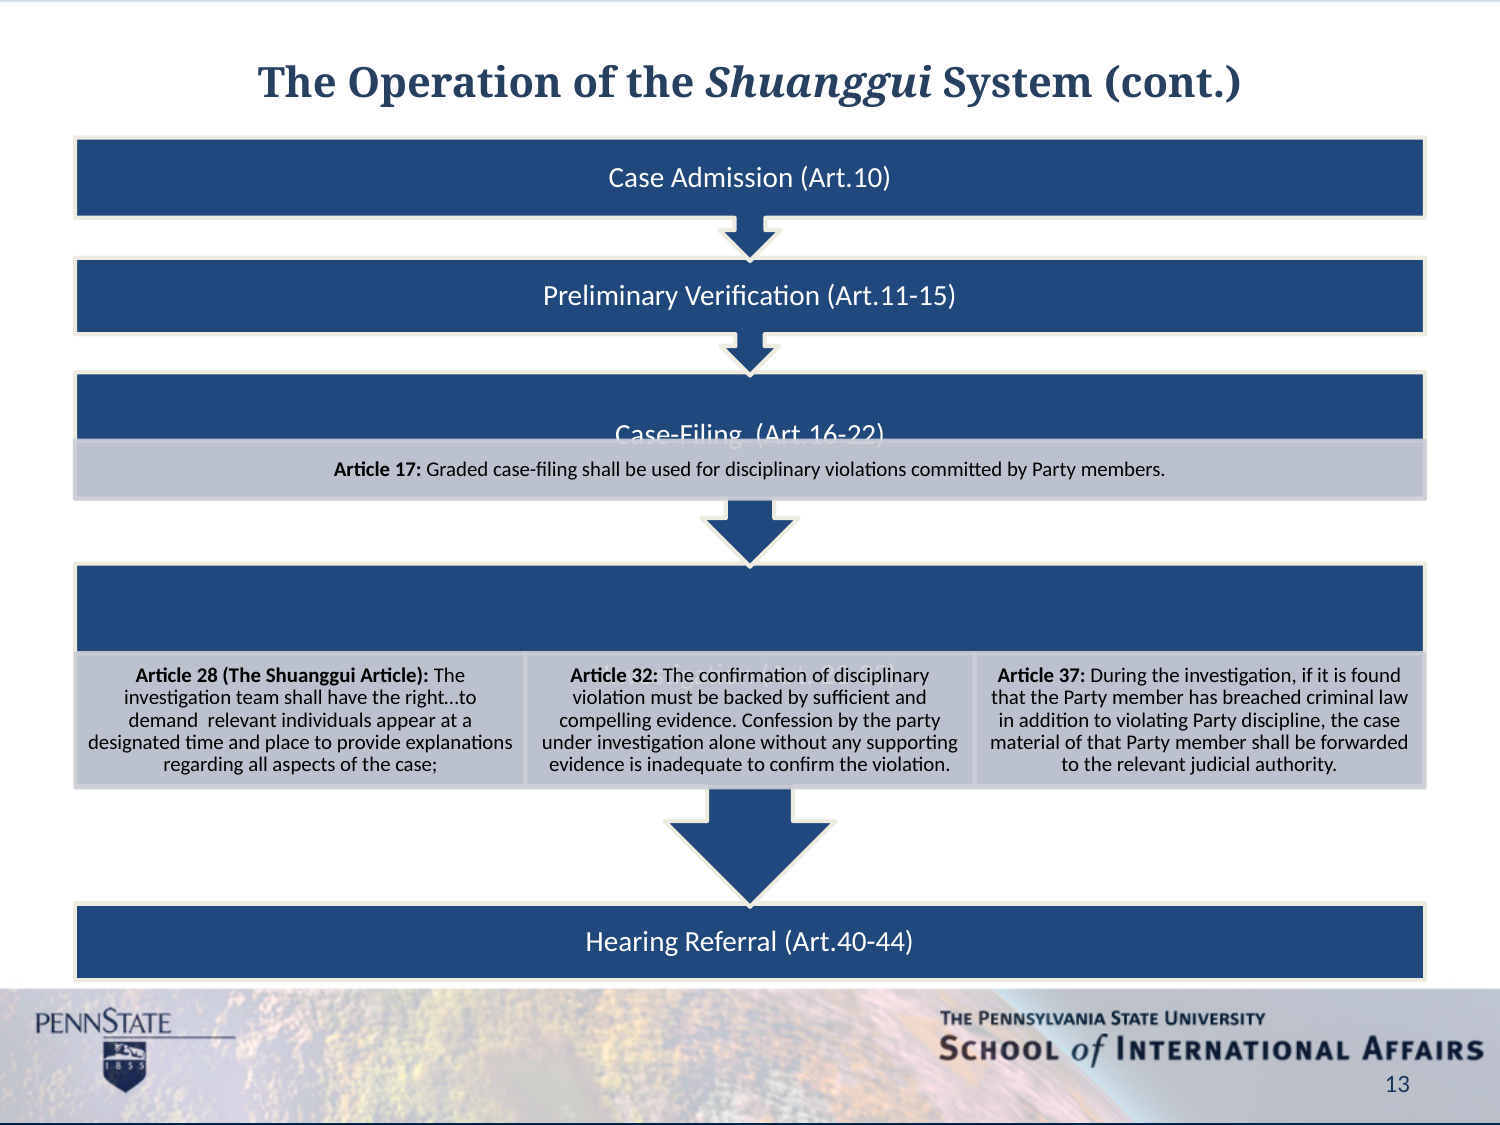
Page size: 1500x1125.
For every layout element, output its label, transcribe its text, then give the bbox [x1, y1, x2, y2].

picture [0, 0, 1500, 1125]
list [74, 137, 1426, 981]
title The Operation of the Shuanggui System (cont.) [74, 12, 1426, 135]
slide_number 13 [1262, 1062, 1425, 1103]
